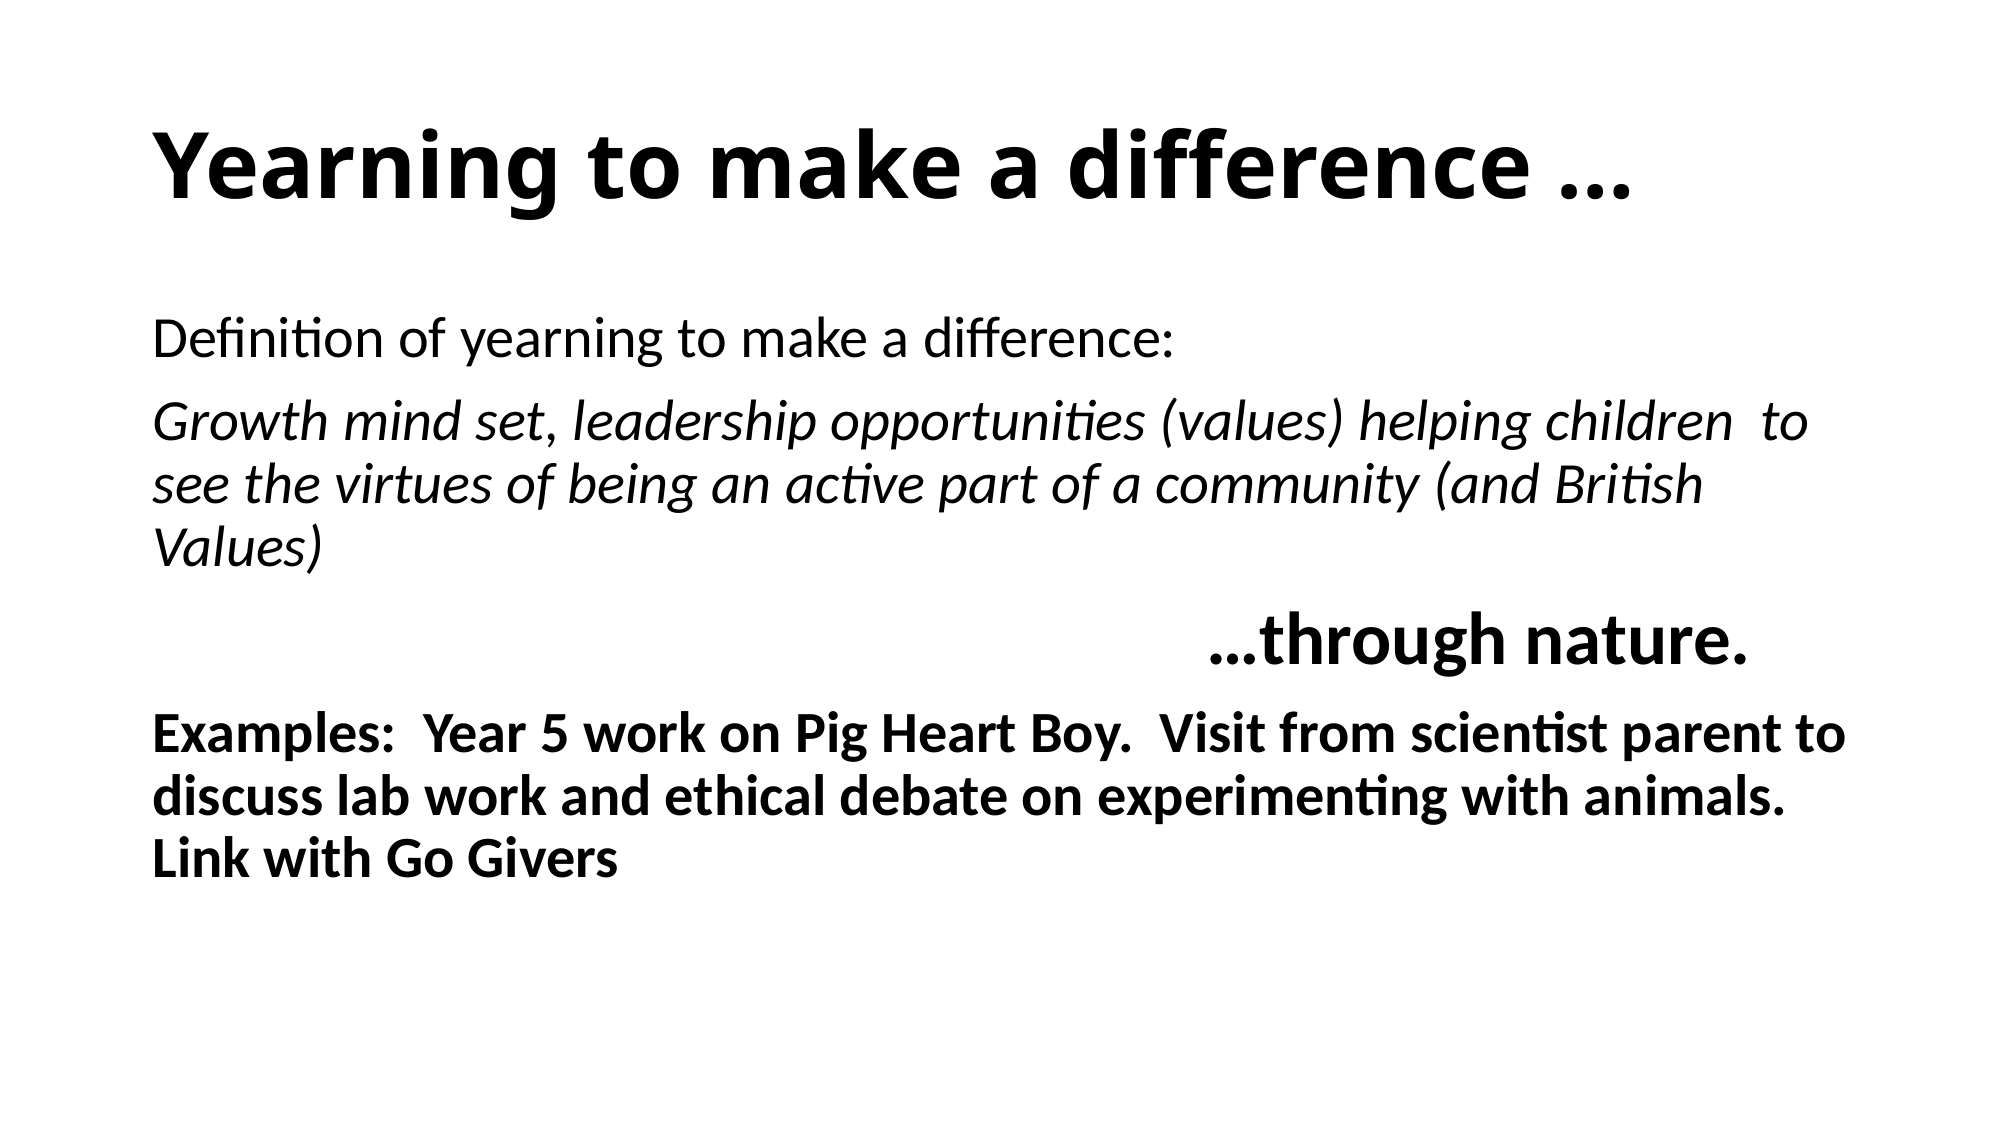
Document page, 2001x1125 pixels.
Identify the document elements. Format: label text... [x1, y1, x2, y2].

list Definition of yearning to make a difference: Growth mind set, leadership opportunities (values) helping children to see the virtues of being an active part of a community (and British Values) …through nature. Examples: Year 5 work on Pig Heart Boy. Visit from scientist parent to discuss lab work and ethical debate on experimenting with animals. Link with Go Givers [137, 299, 1863, 1014]
title Yearning to make a difference … [137, 59, 1863, 278]
